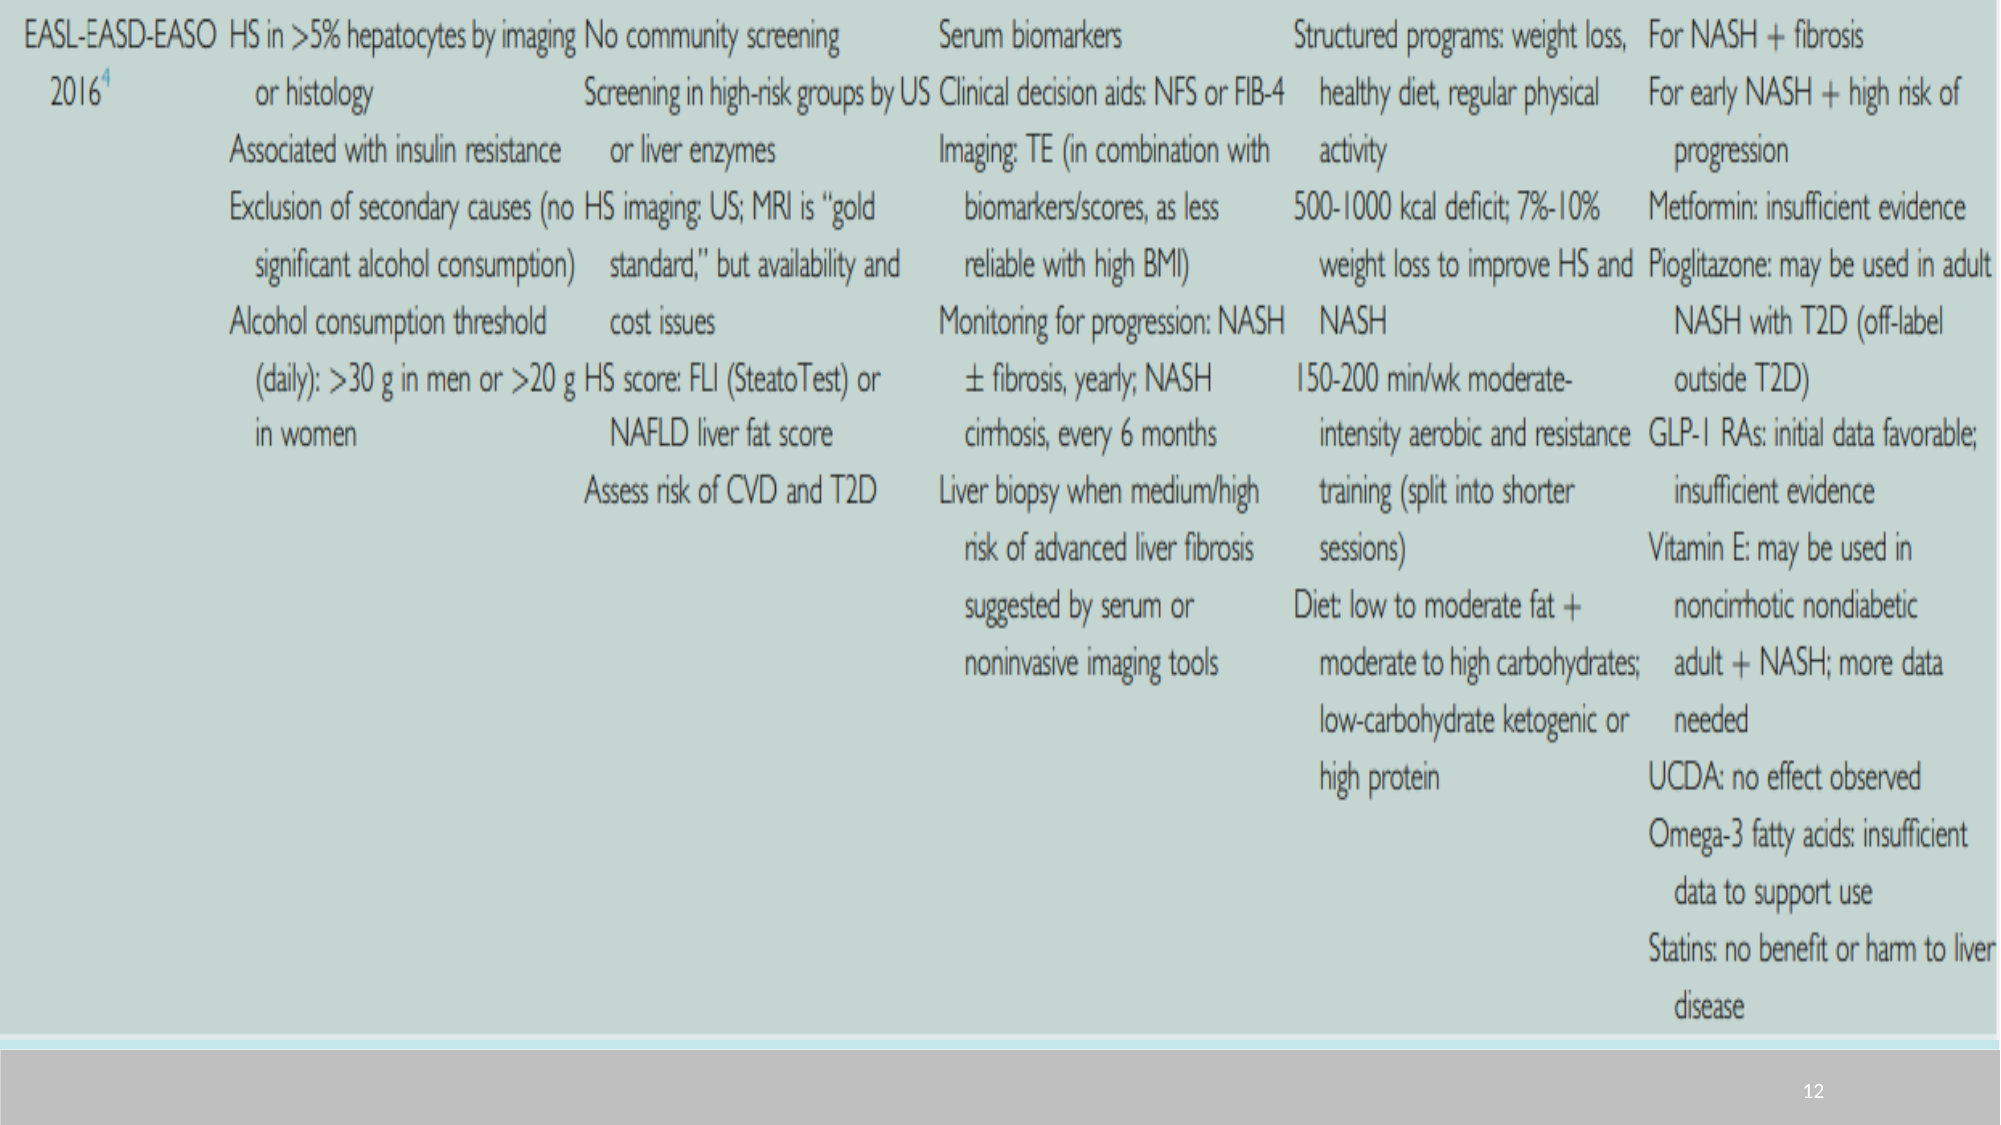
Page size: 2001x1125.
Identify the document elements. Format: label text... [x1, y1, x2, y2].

picture [0, 0, 2000, 1040]
slide_number 12 [1624, 1059, 1840, 1120]
